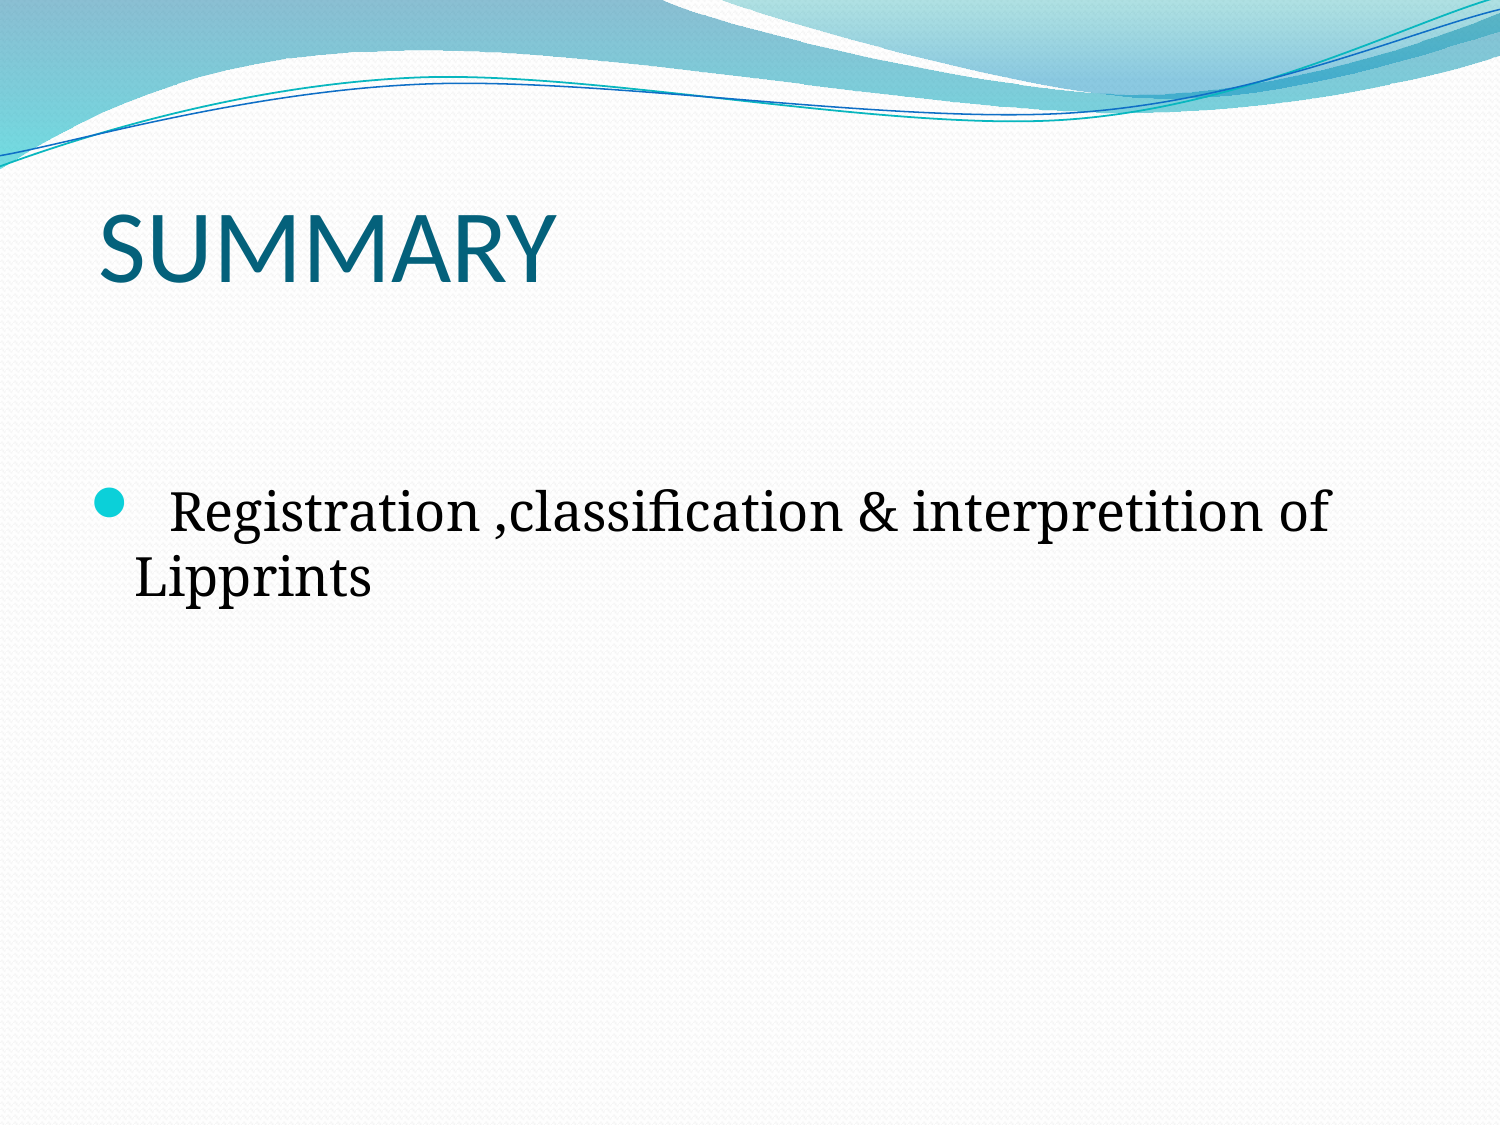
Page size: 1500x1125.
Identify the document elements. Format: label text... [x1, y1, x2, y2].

list Registration ,classification & interpretition of Lipprints [74, 317, 1426, 1038]
title SUMMARY [74, 115, 1426, 304]
